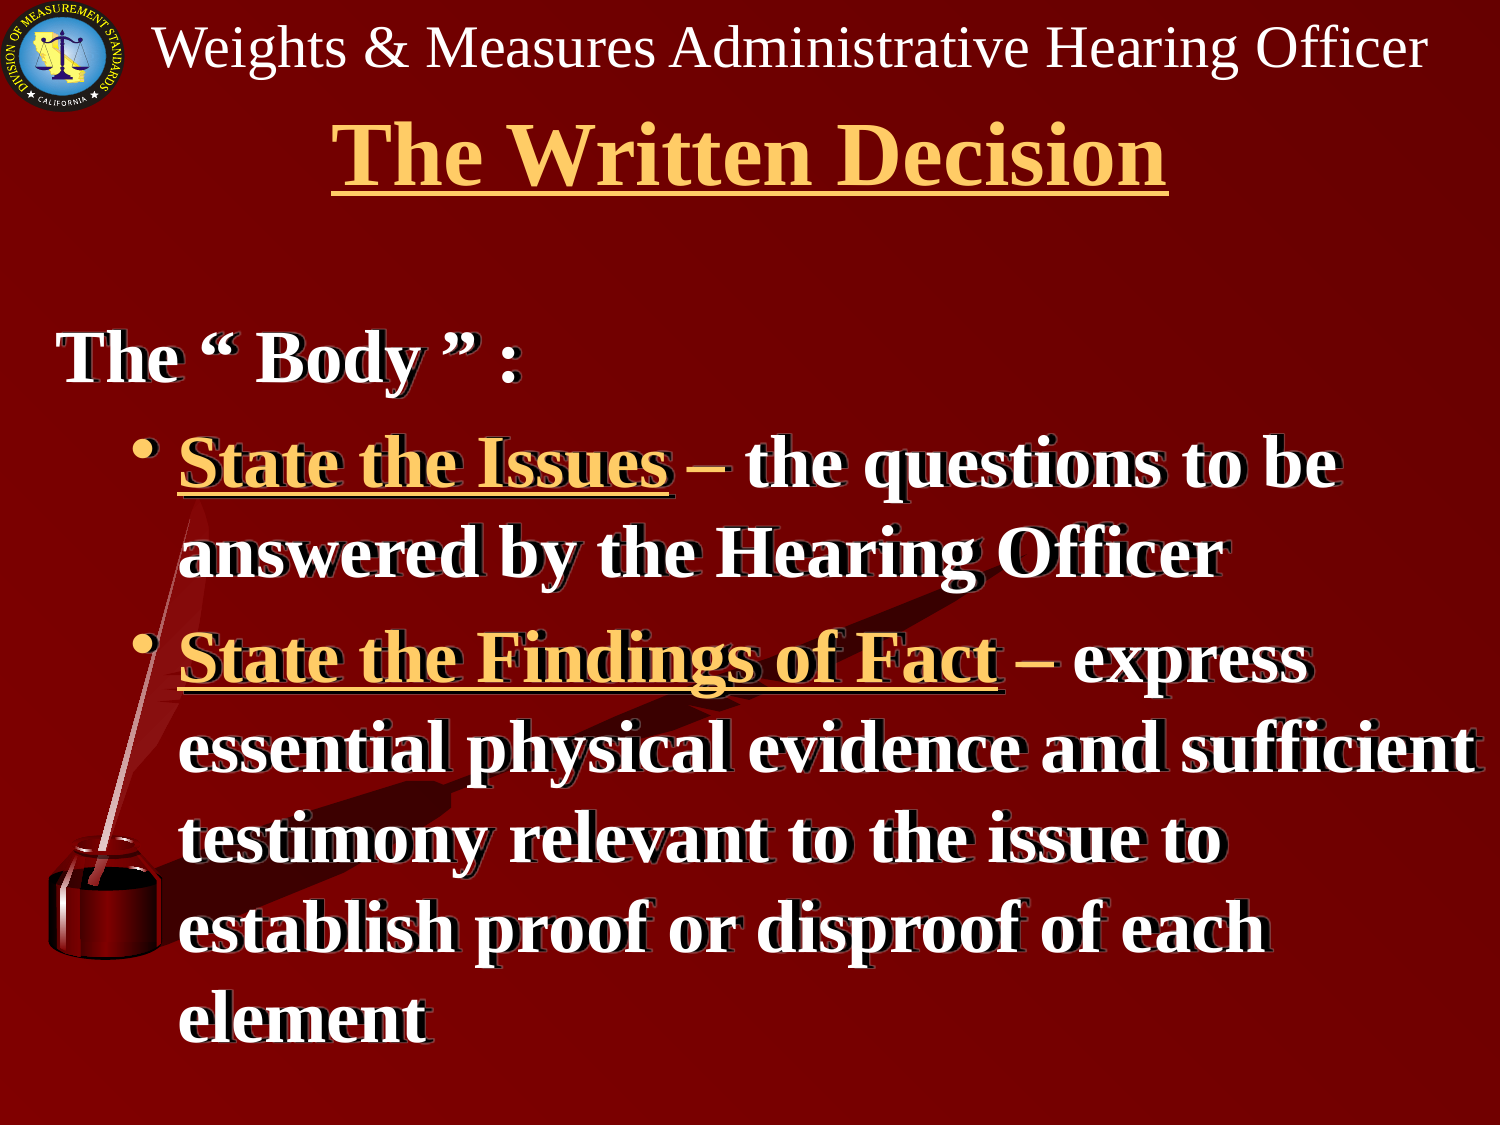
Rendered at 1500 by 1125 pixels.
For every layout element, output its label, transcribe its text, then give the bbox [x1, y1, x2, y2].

list The “ Body ” : State the Issues – the questions to be answered by the Hearing Officer State the Findings of Fact – express essential physical evidence and sufficient testimony relevant to the issue to establish proof or disproof of each element [39, 299, 1500, 1084]
title The Written Decision [27, 49, 1473, 249]
